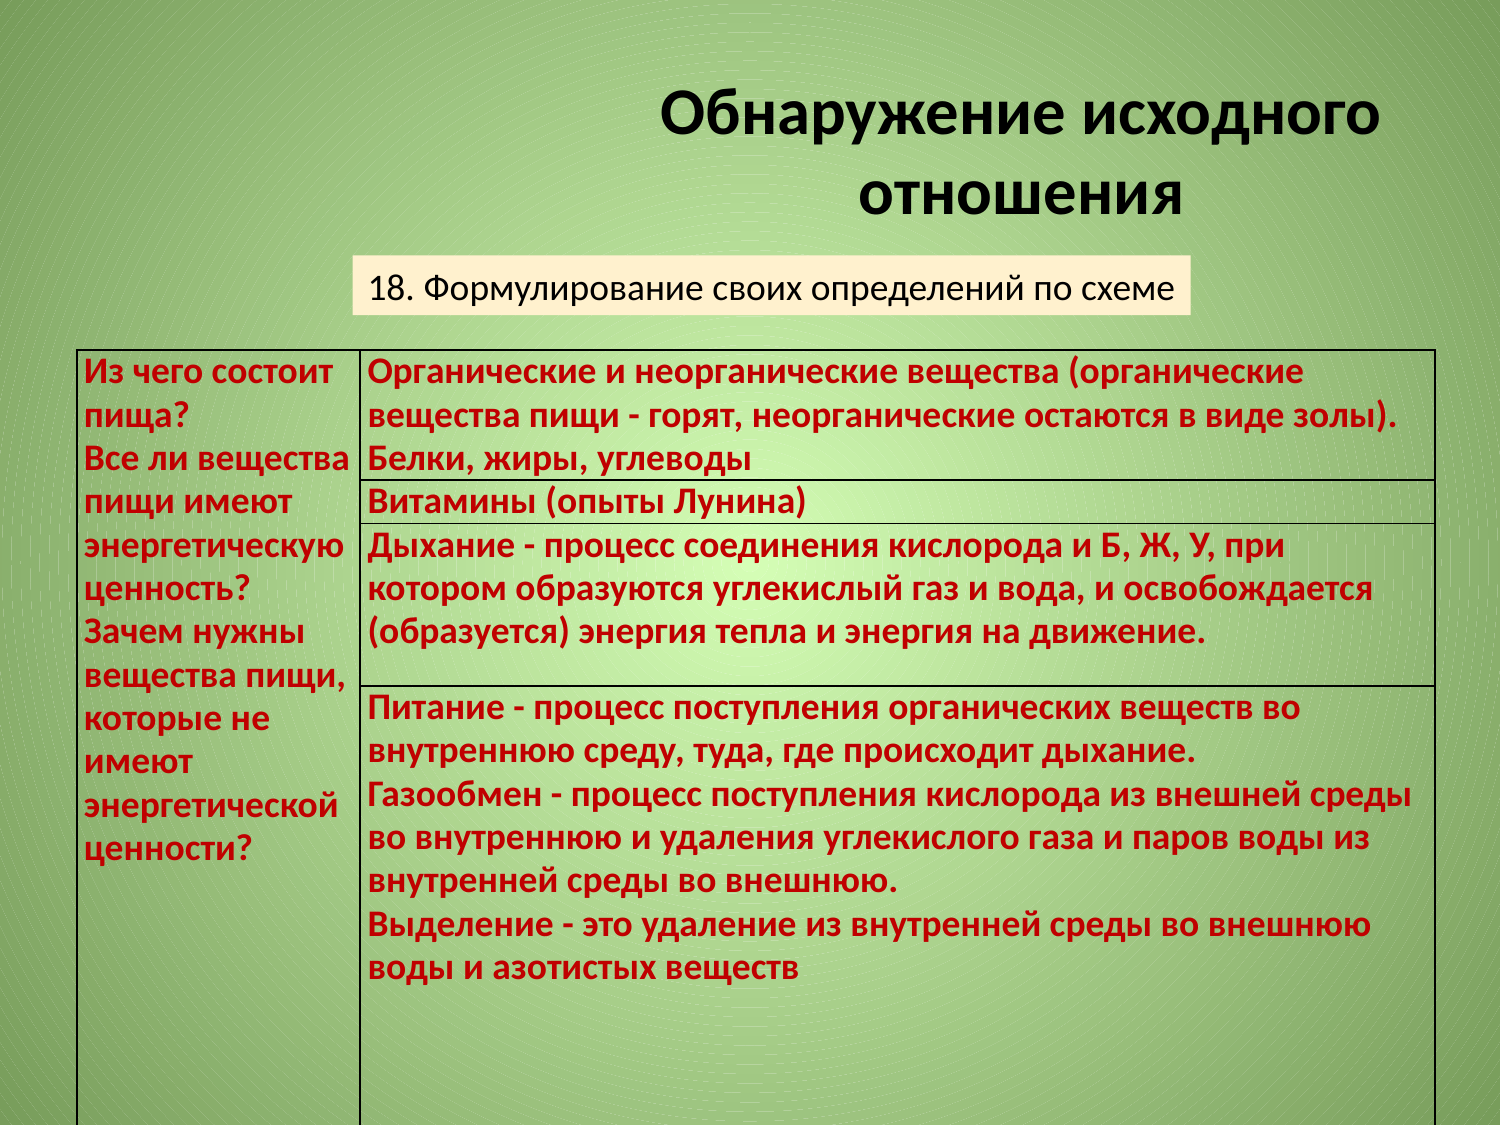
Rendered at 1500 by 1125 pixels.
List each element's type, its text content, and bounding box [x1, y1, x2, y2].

title Обнаружение исходного отношения [608, 0, 1436, 296]
table_cell Витамины (опыты Лунина) [361, 481, 1434, 523]
table_cell Дыхание - процесс соединения кислорода и Б, Ж, У, при котором образуются углекислый газ и вода, и освобождается (образуется) энергия тепла и энергия на движение. [361, 524, 1434, 685]
table_header Органические и неорганические вещества (органические вещества пищи - горят, неорганические остаются в виде золы). Белки, жиры, углеводы [361, 351, 1434, 479]
text_box 18. Формулирование своих определений по схеме [352, 255, 1191, 316]
table_header Из чего состоит пища? Все ли вещества пищи имеют энергетическую ценность? Зачем нужны вещества пищи, которые не имеют энергетической ценности? [78, 351, 359, 1125]
table_cell Питание - процесс поступления органических веществ во внутреннюю среду, туда, где происходит дыхание. Газообмен - процесс поступления кислорода из внешней среды во внутреннюю и удаления углекислого газа и паров воды из внутренней среды во внешнюю. Выделение - это удаление из внутренней среды во внешнюю воды и азотистых веществ [361, 687, 1434, 1125]
